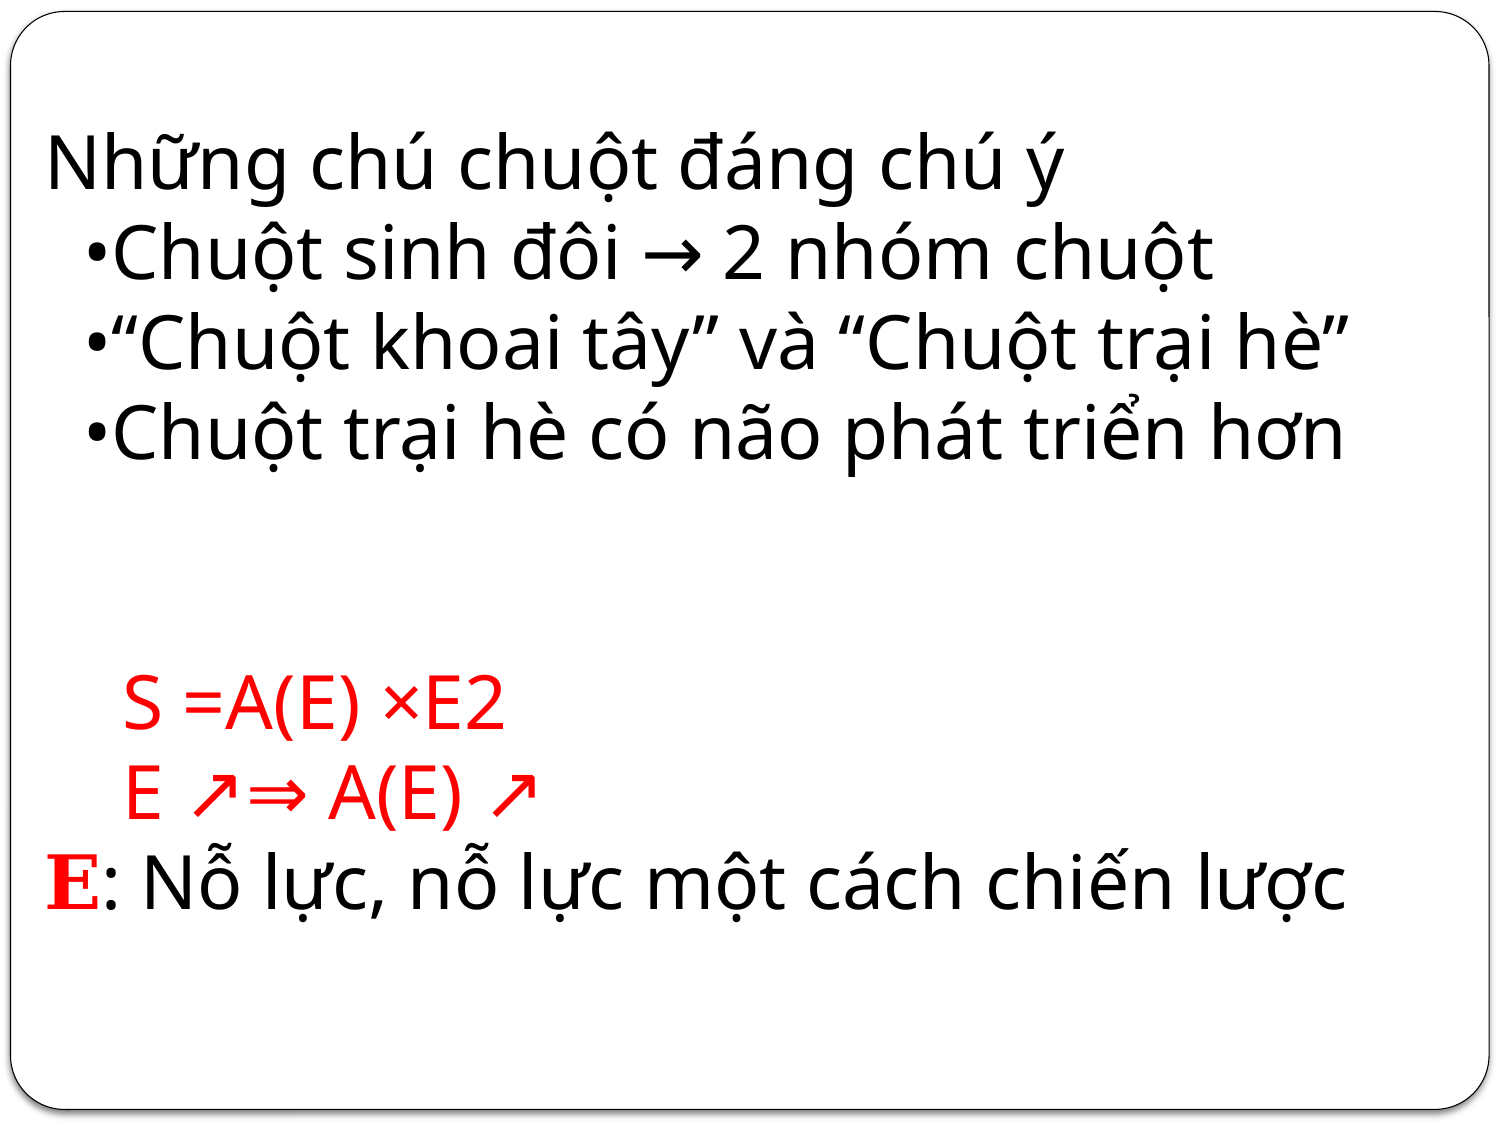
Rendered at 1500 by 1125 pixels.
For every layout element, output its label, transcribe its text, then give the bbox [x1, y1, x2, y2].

text_box Những chú chuột đáng chú ý •Chuột sinh đôi → 2 nhóm chuột •“Chuột khoai tây” và “Chuột trại hè” •Chuột trại hè có não phát triển hơn S =A(E) ×E2 E ↗⇒ A(E) ↗ 𝐄: Nỗ lực, nỗ lực một cách chiến lược [29, 107, 1500, 933]
